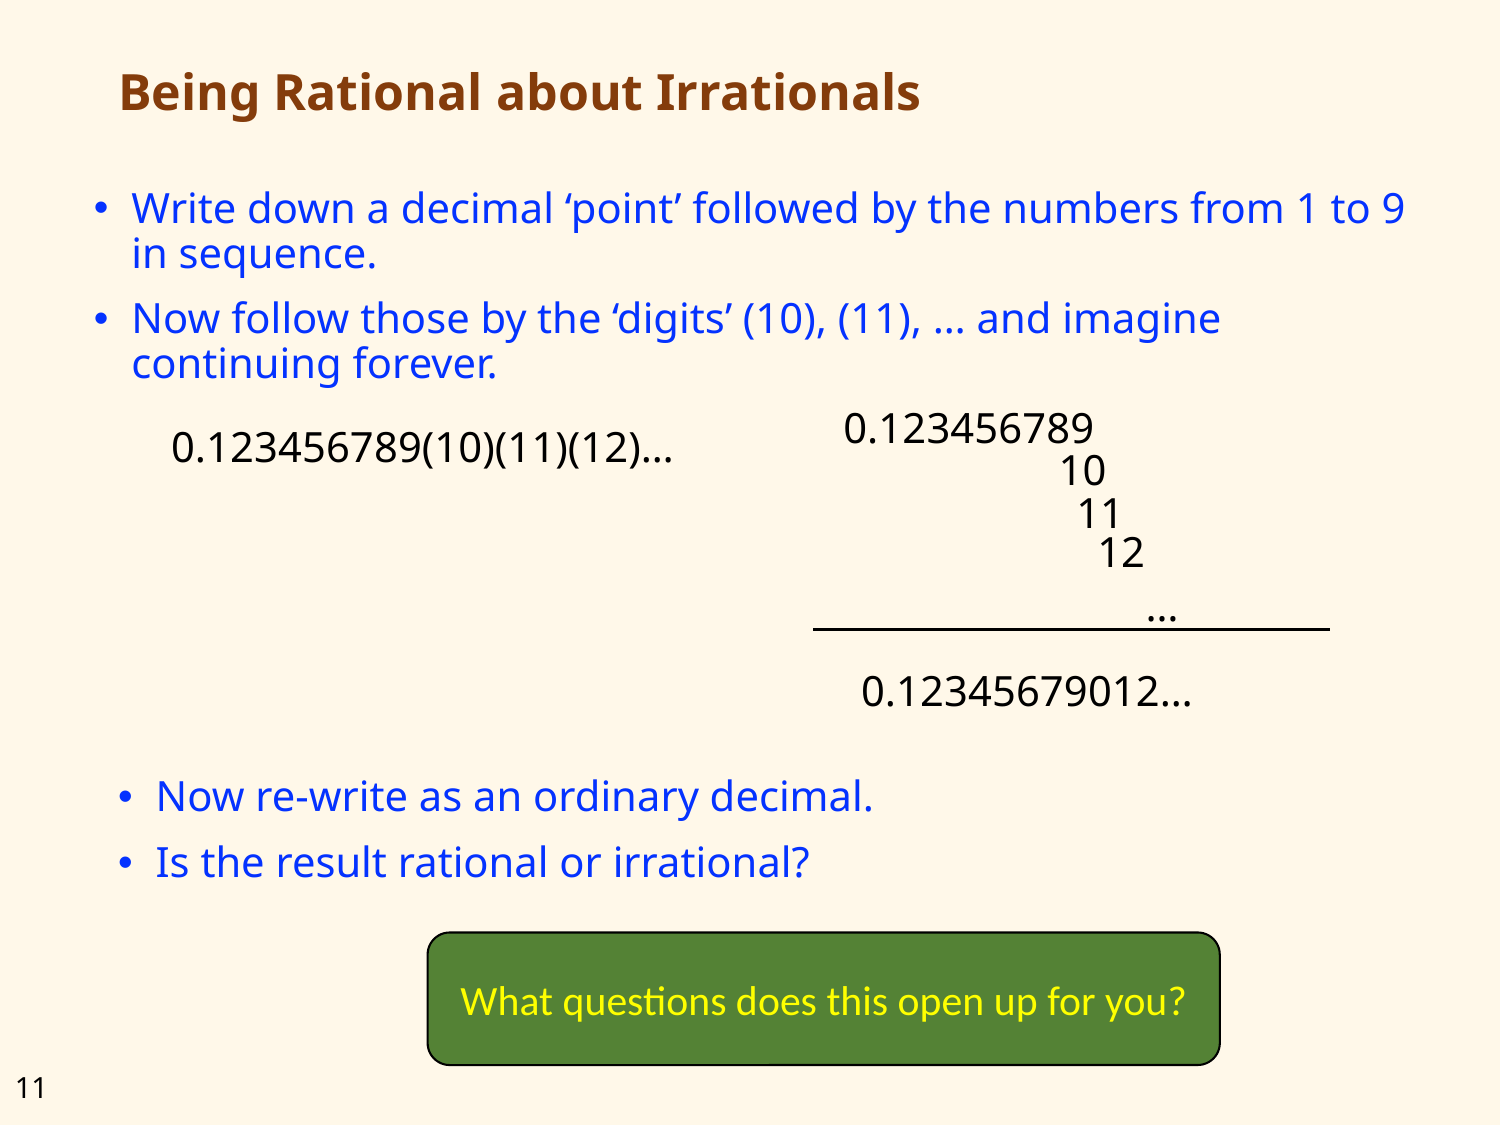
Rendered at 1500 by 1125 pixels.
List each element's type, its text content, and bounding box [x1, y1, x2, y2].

text_box 0.123456789(10)(11)(12)… [156, 413, 689, 479]
text_box … [1130, 630, 1194, 638]
title Being Rational about Irrationals [103, 59, 1397, 135]
text_box 10 [1043, 436, 1122, 502]
text_box 11 [1061, 479, 1140, 544]
text_box 0.12345679012… [846, 657, 1209, 722]
text_box 12 [1082, 518, 1160, 584]
text_box Now re-write as an ordinary decimal. Is the result rational or irrational? [103, 768, 1446, 995]
list Write down a decimal ‘point’ followed by the numbers from 1 to 9 in sequence. Now follow those by the ‘digits’ (10), (11), … and imagine continuing forever. [78, 179, 1421, 406]
text_box 0.123456789 [828, 394, 1110, 460]
text_box What questions does this open up for you? [426, 931, 1221, 1067]
text_box … [1130, 572, 1194, 629]
